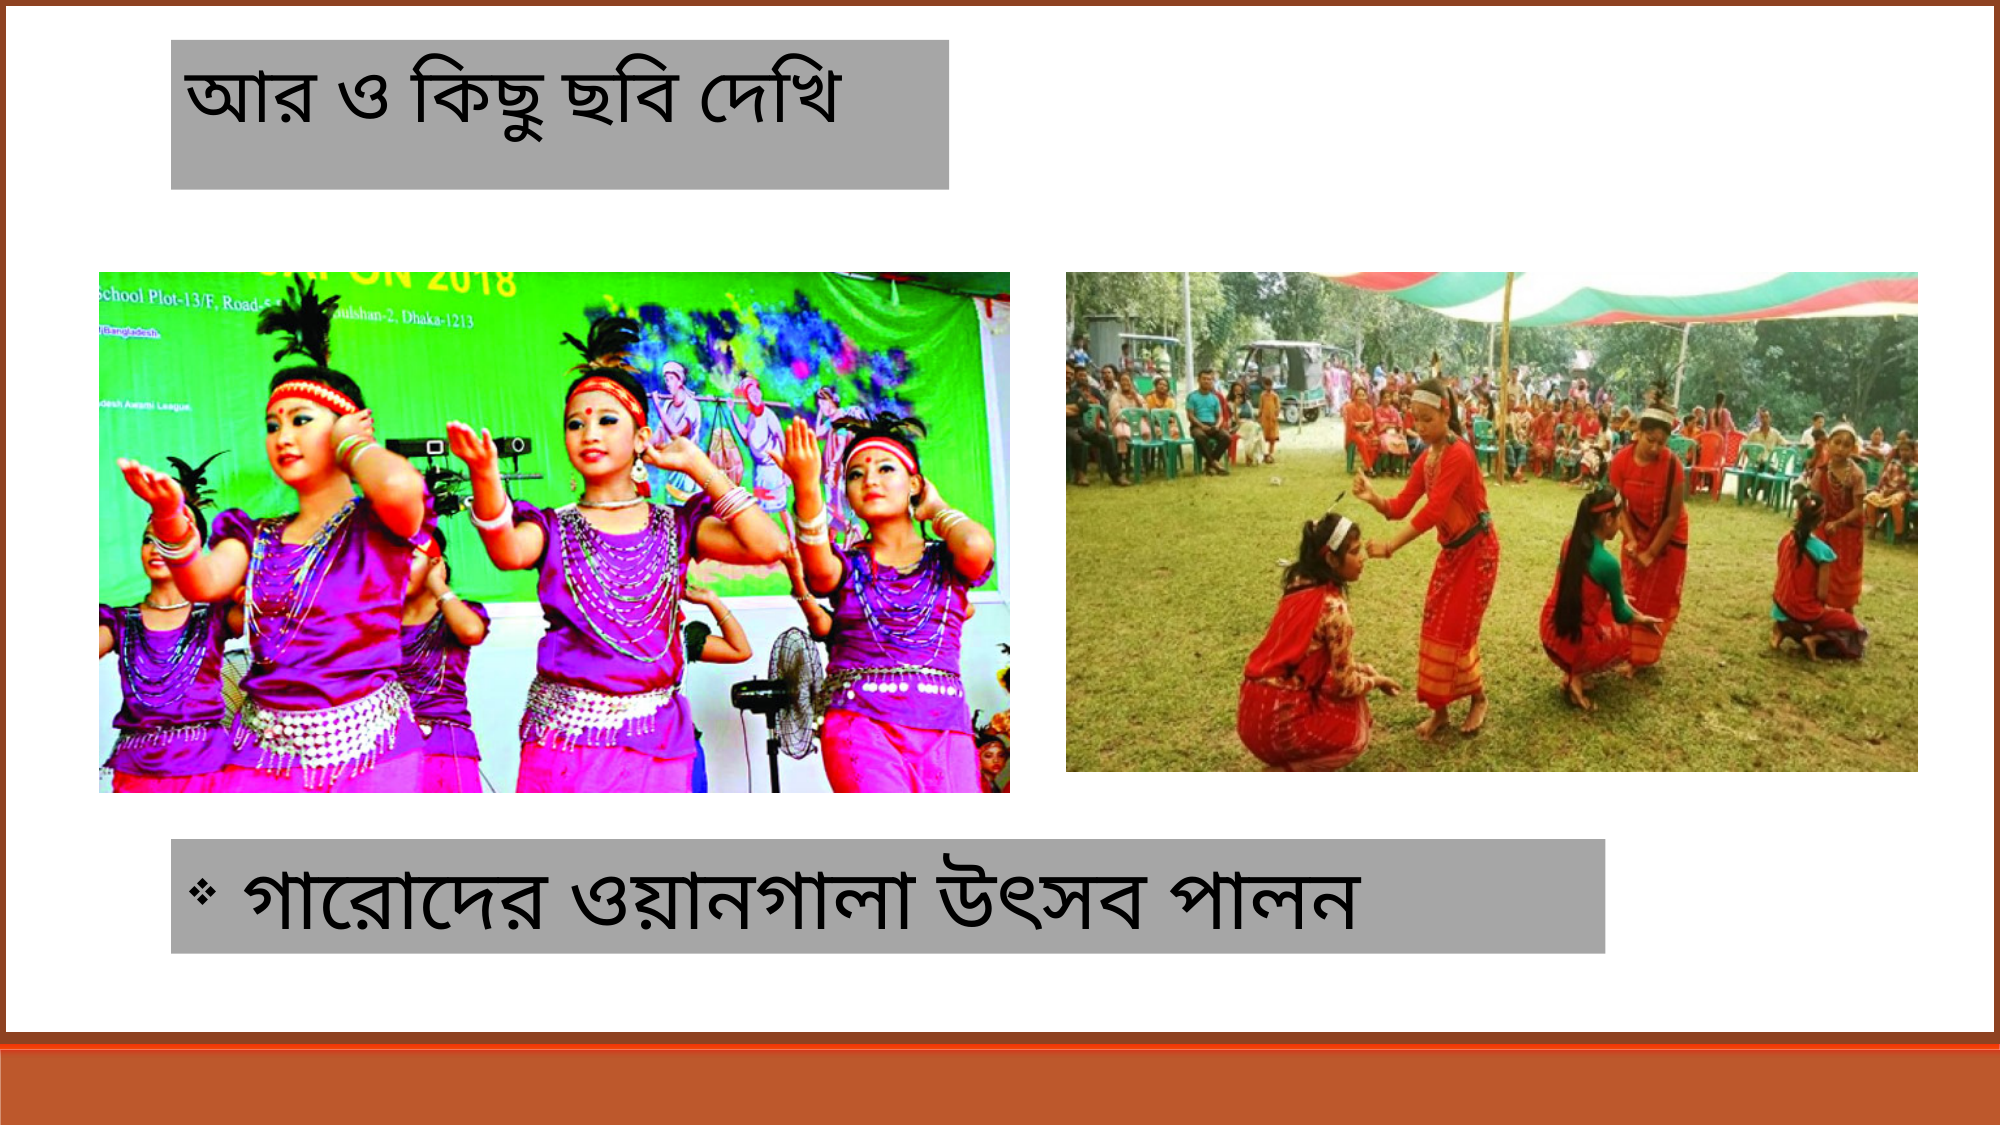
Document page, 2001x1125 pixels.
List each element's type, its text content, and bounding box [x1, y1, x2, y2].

picture [99, 272, 1010, 793]
text_box [0, 0, 2000, 1039]
text_box গারোদের ওয়ানগালা উৎসব পালন [171, 839, 1606, 954]
picture [1065, 272, 1918, 772]
text_box আর ও কিছু ছবি দেখি [171, 39, 950, 190]
